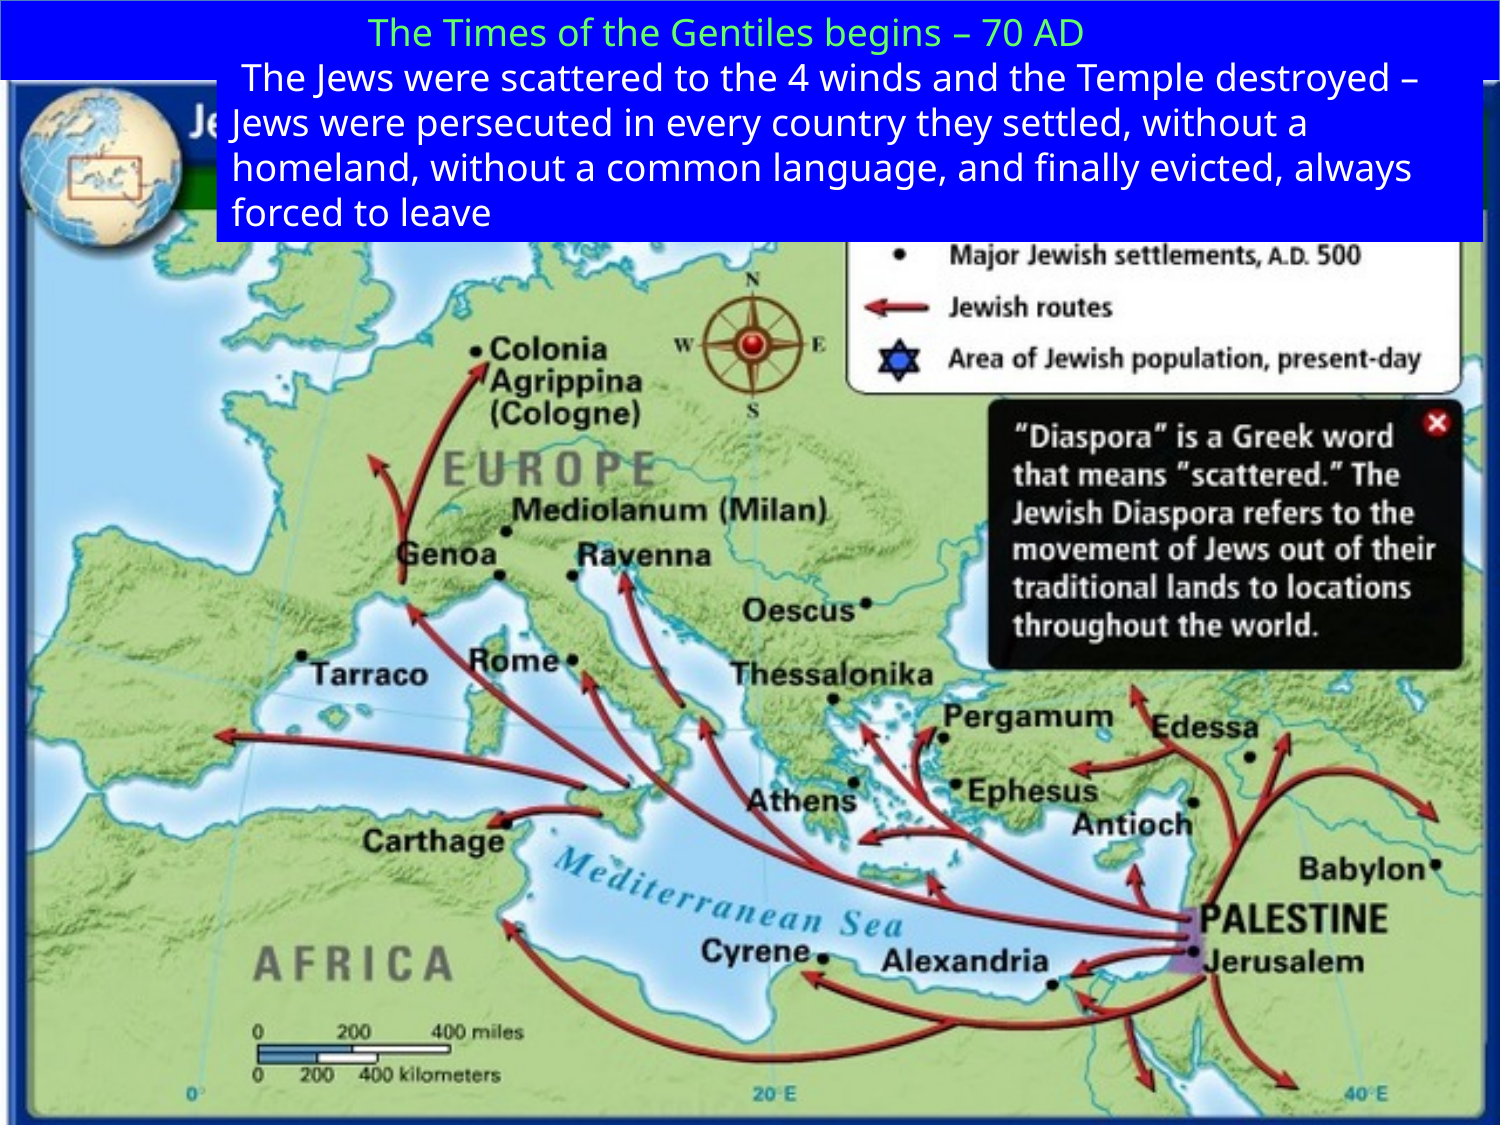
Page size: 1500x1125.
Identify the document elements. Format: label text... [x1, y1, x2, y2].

picture [0, 80, 1500, 1125]
text_box The Times of the Gentiles begins – 70 AD The Jews were scattered to the 4 winds and the Temple destroyed – Jews were persecuted in every country they settled, without a homeland, without a common language, and finally evicted, always forced to leave [216, 2, 1484, 78]
text_box [0, 0, 1500, 80]
